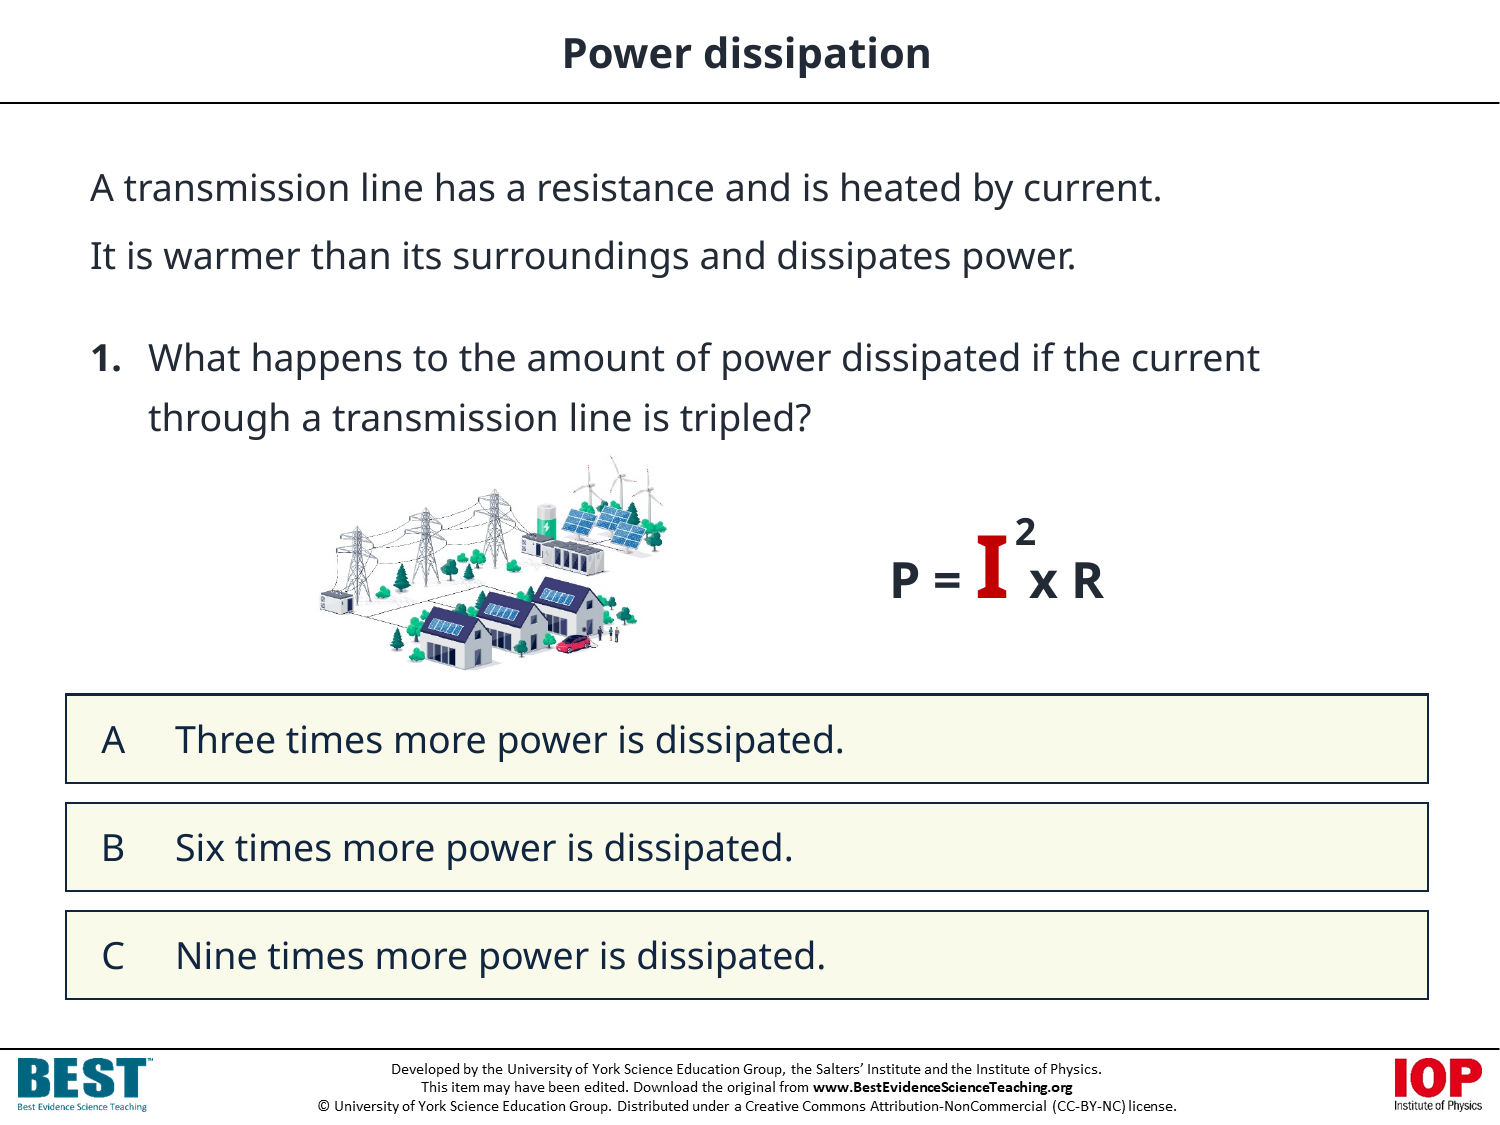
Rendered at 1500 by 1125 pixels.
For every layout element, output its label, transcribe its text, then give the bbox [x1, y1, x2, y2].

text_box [65, 910, 1429, 1000]
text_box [294, 442, 1154, 686]
text_box Power dissipation [23, 4, 1471, 99]
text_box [65, 694, 1429, 784]
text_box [65, 802, 1429, 892]
picture [0, 102, 1500, 1125]
